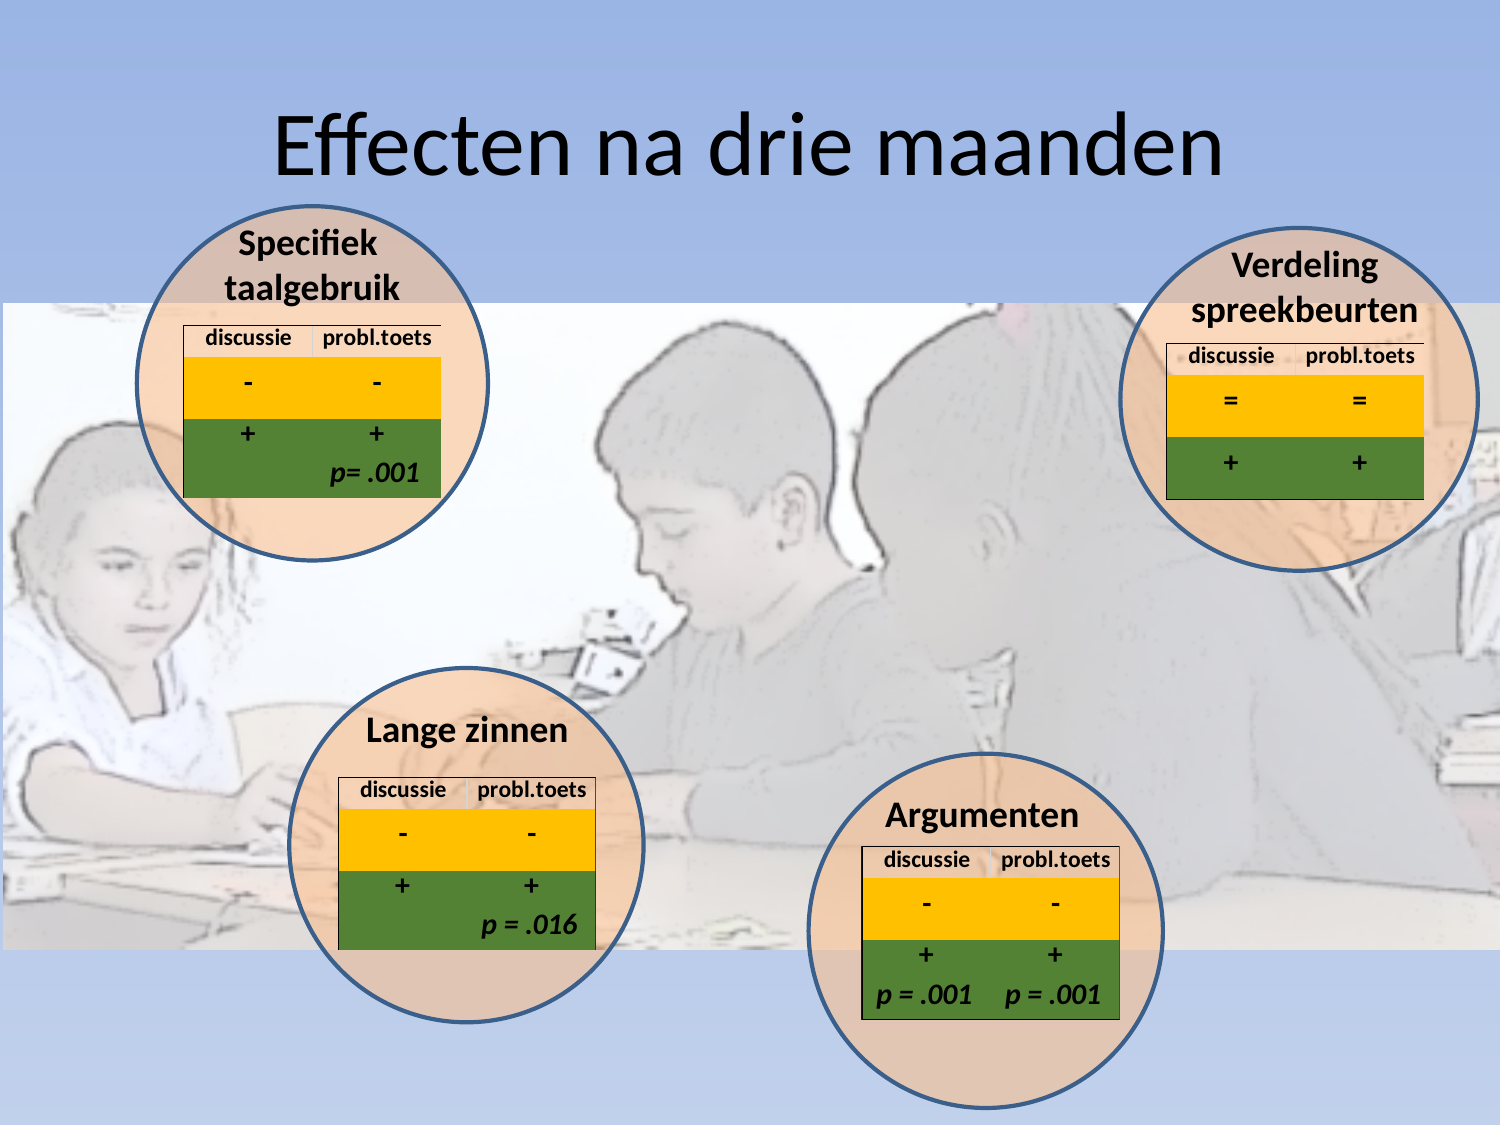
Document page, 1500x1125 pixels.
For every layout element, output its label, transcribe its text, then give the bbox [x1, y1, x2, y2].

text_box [808, 753, 1164, 1109]
title Effecten na drie maanden [75, 45, 1425, 233]
picture [861, 846, 1121, 1021]
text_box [1120, 227, 1480, 571]
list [3, 302, 1500, 950]
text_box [122, 205, 502, 561]
picture [182, 324, 443, 499]
picture [1165, 342, 1426, 501]
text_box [288, 667, 644, 1023]
picture [337, 776, 597, 951]
